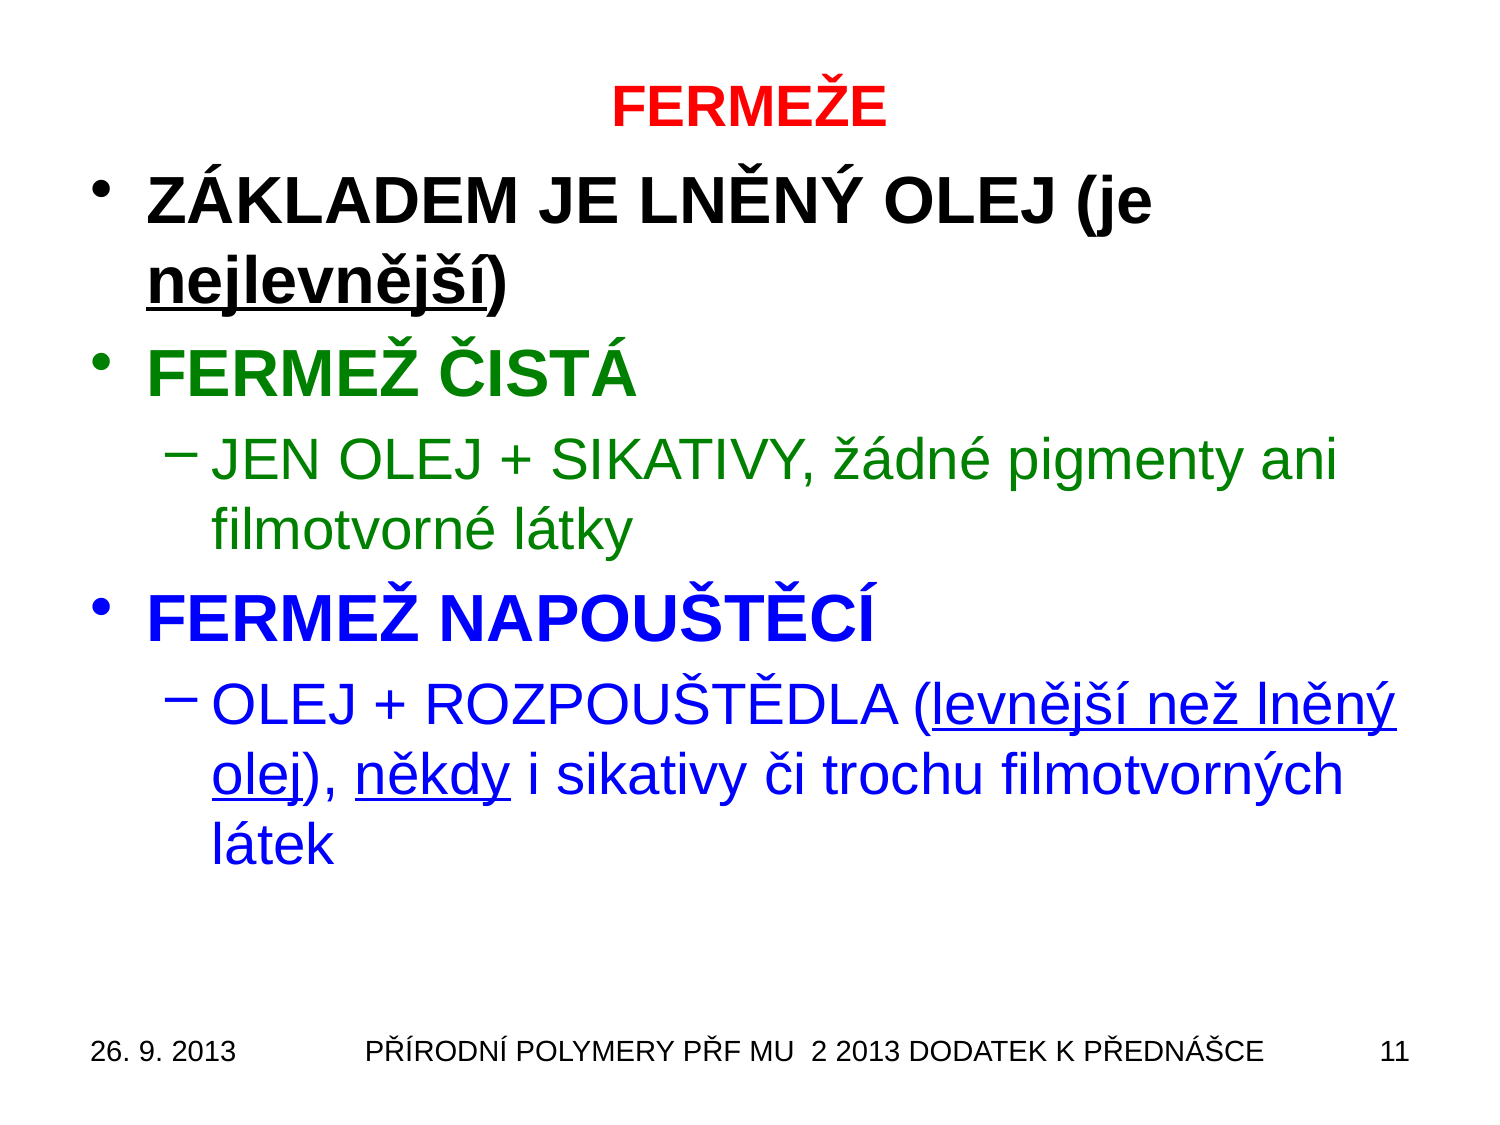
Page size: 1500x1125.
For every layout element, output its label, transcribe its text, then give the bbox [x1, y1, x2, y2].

footer PŘÍRODNÍ POLYMERY PŘF MU 2 2013 DODATEK K PŘEDNÁŠCE [312, 1024, 1074, 1103]
slide_number 11 [1074, 1024, 1426, 1103]
list ZÁKLADEM JE LNĚNÝ OLEJ (je nejlevnější) FERMEŽ ČISTÁ JEN OLEJ + SIKATIVY, žádné pigmenty ani filmotvorné látky FERMEŽ NAPOUŠTĚCÍ OLEJ + ROZPOUŠTĚDLA (levnější než lněný olej), někdy i sikativy či trochu filmotvorných látek [74, 148, 1426, 977]
title FERMEŽE [74, 44, 1426, 148]
slide_number 26. 9. 2013 [74, 1024, 312, 1103]
